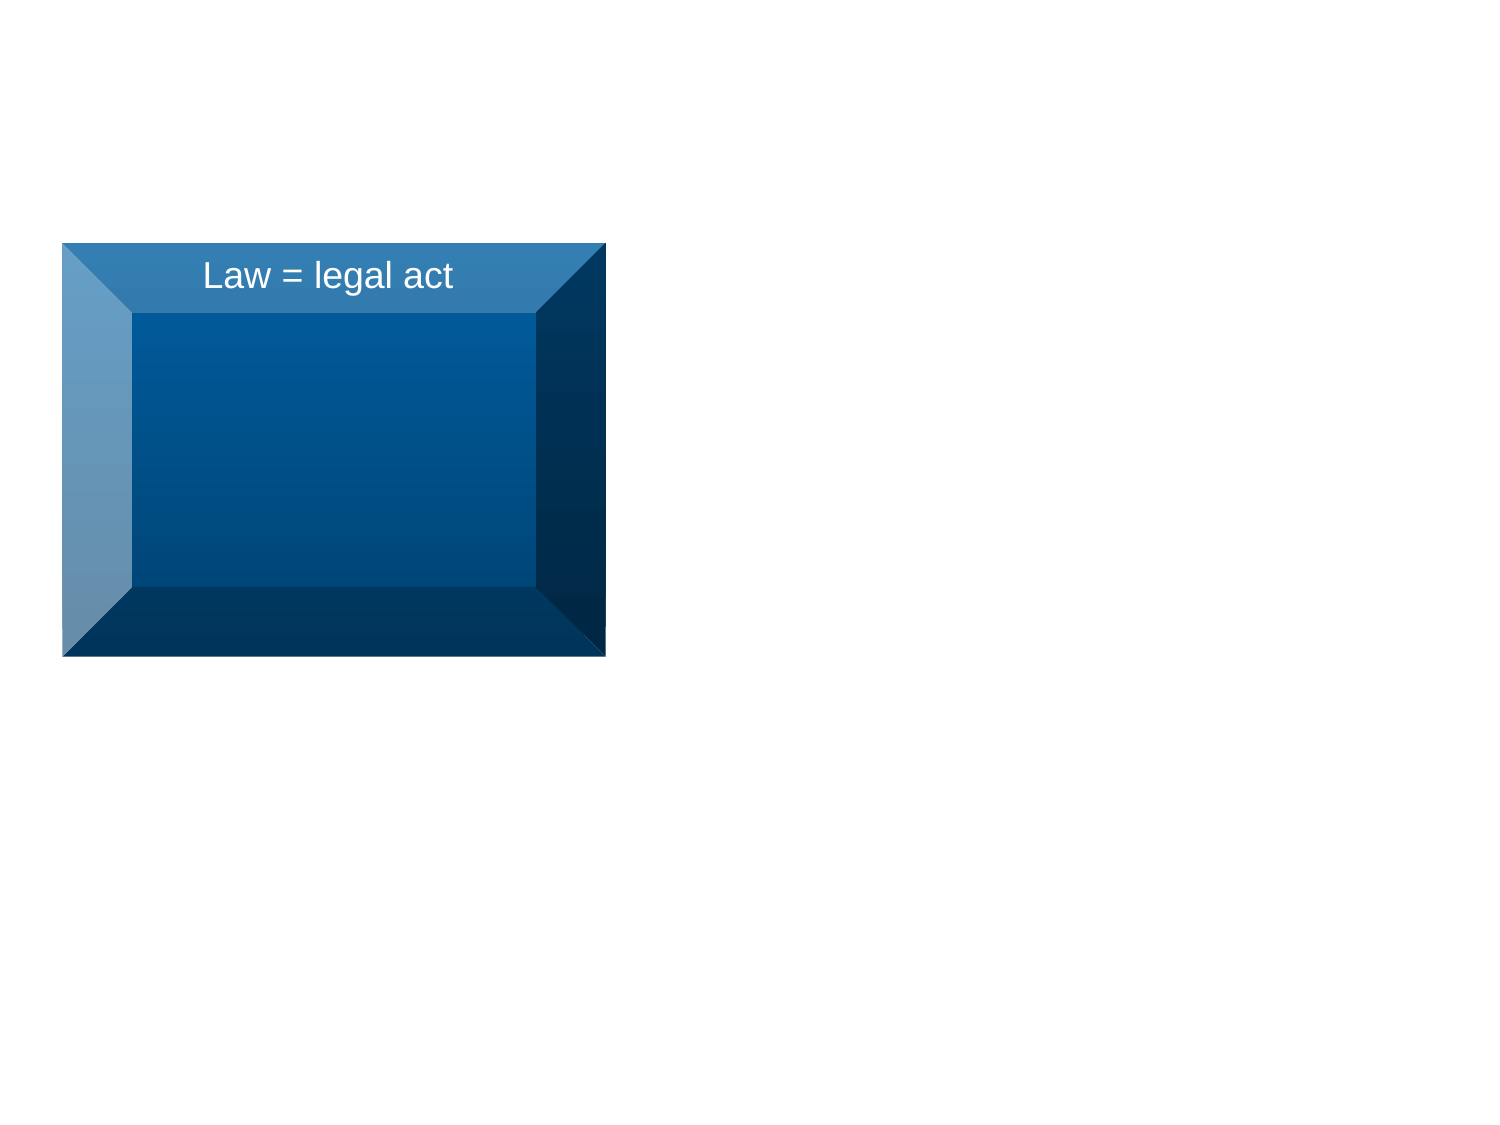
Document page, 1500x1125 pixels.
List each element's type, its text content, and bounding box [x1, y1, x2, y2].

text_box [60, 241, 608, 659]
text_box Law = legal act [62, 243, 594, 303]
